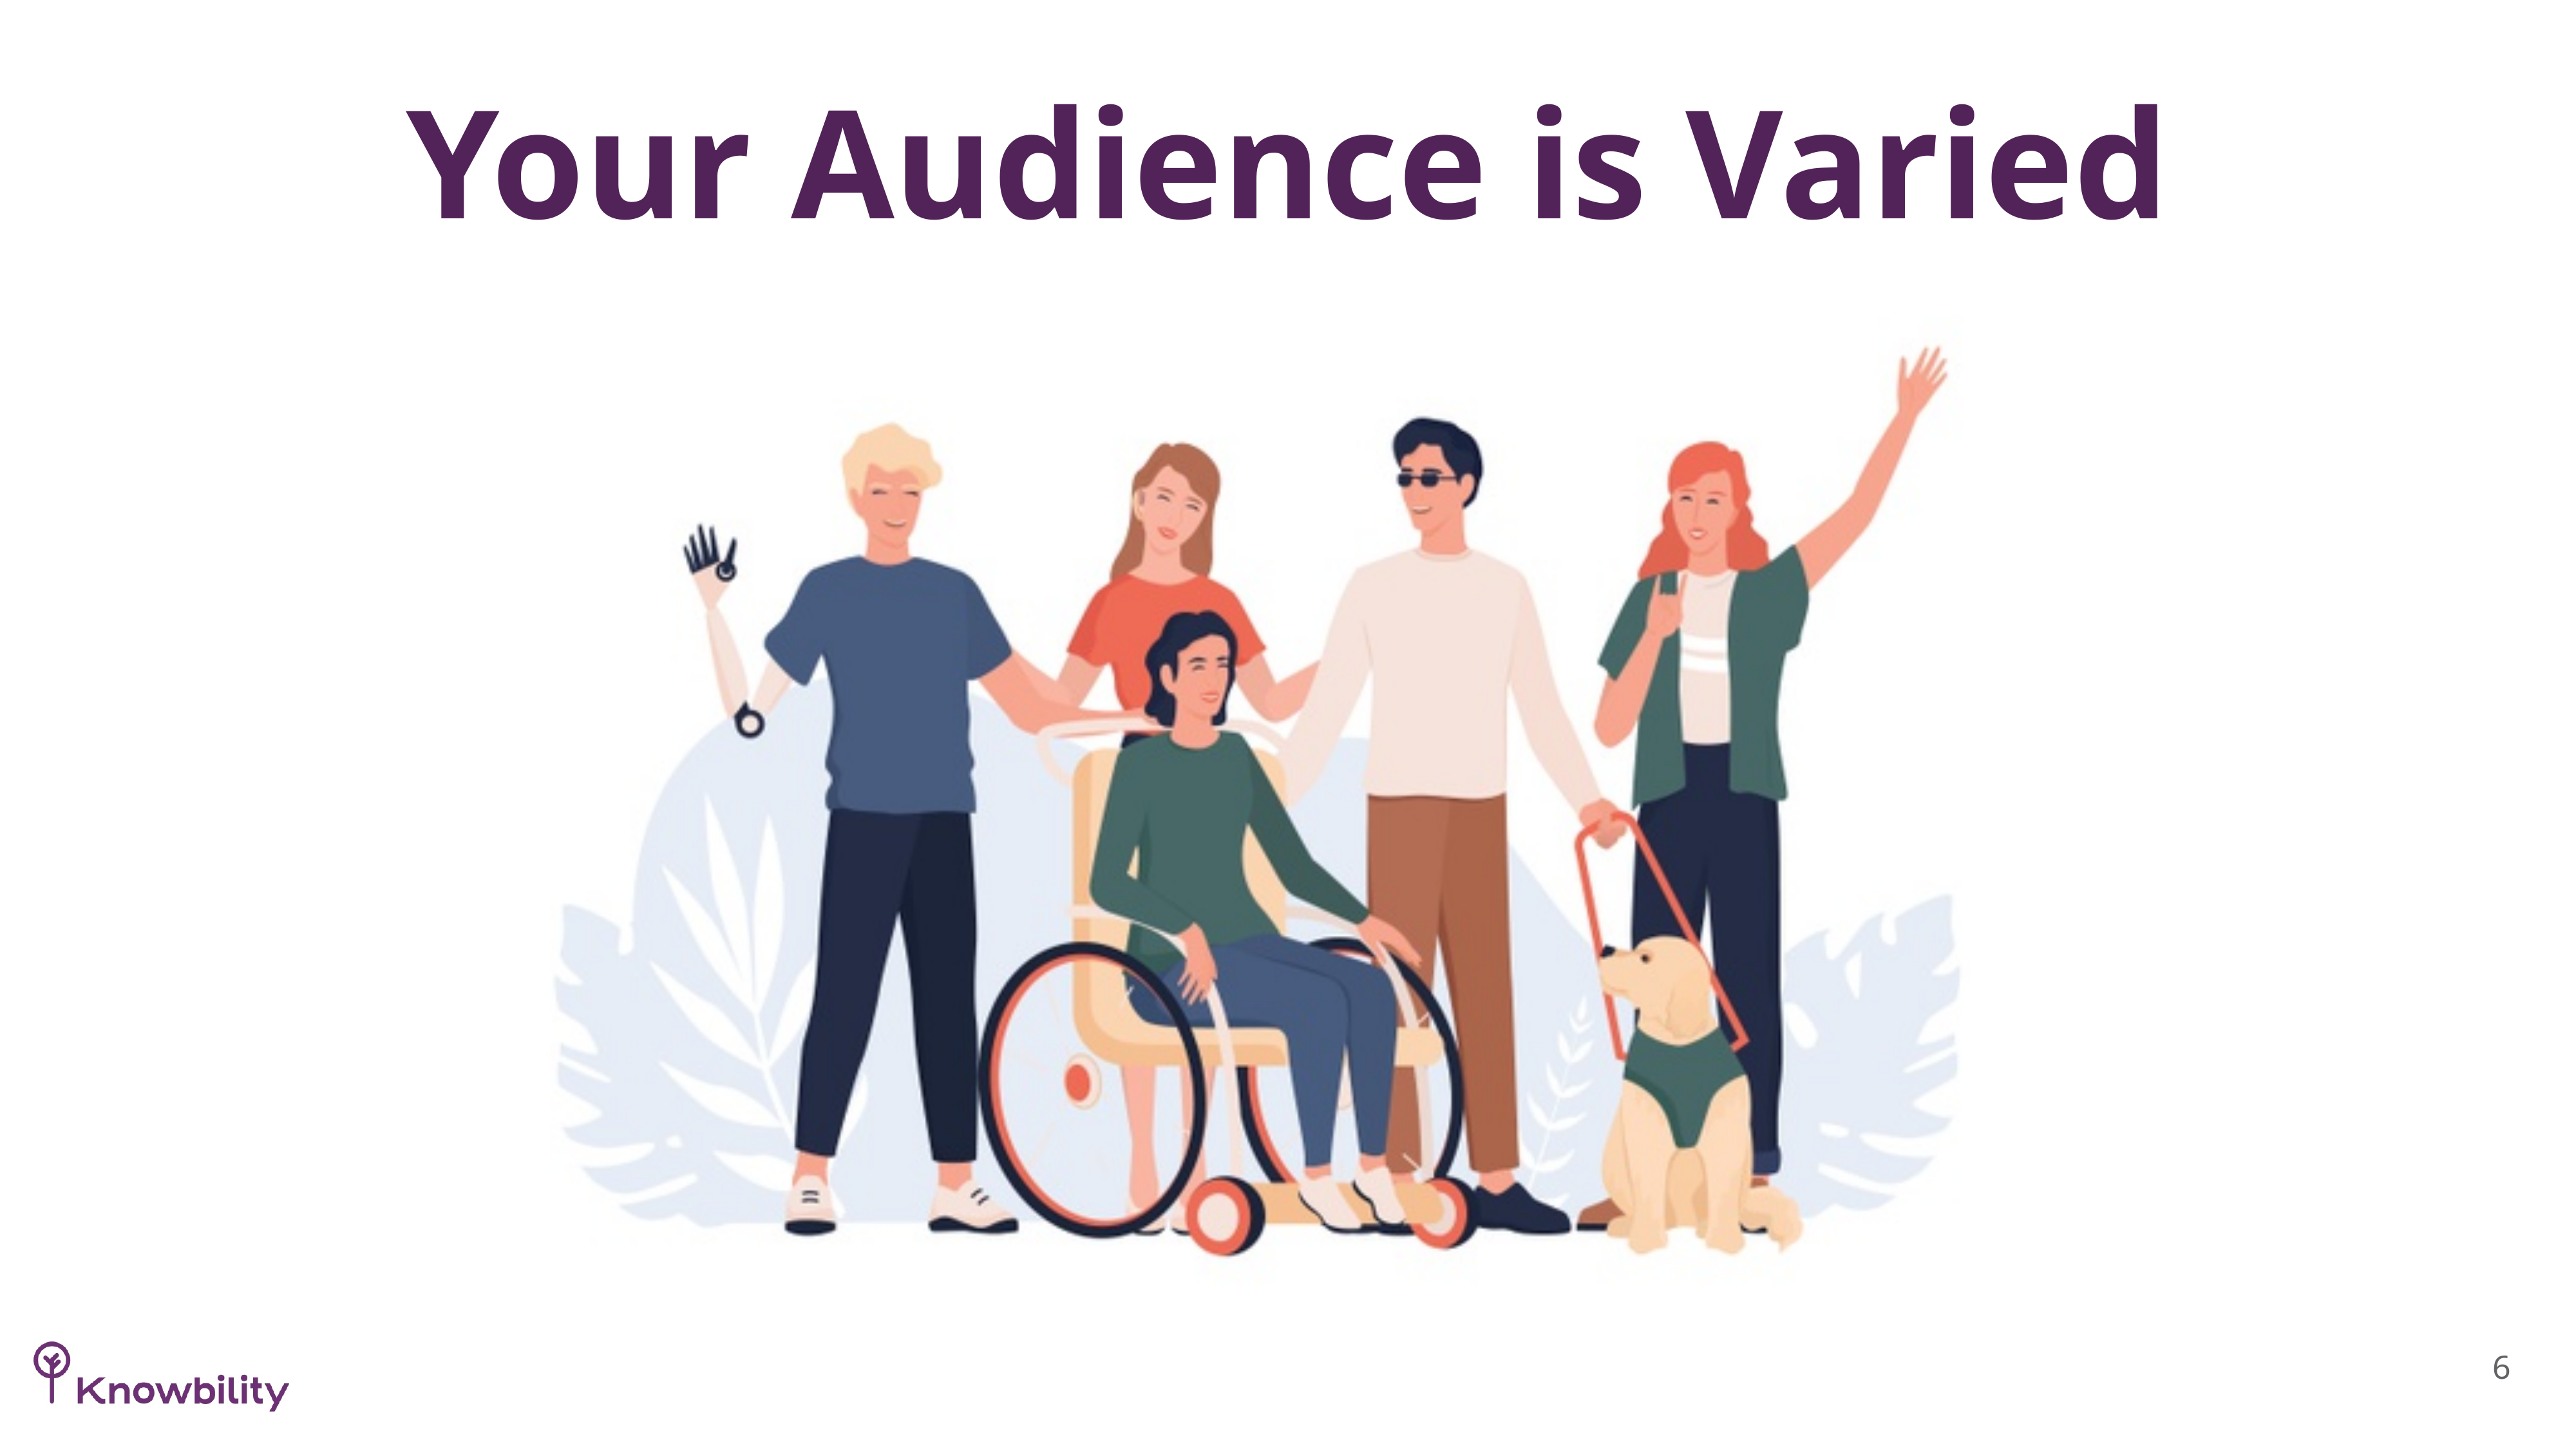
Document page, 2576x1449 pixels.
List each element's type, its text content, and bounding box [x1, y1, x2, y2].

slide_number 6 [2470, 1341, 2517, 1392]
title Your Audience is Varied [178, 37, 2398, 279]
picture [471, 279, 2046, 1328]
picture [33, 1341, 289, 1412]
